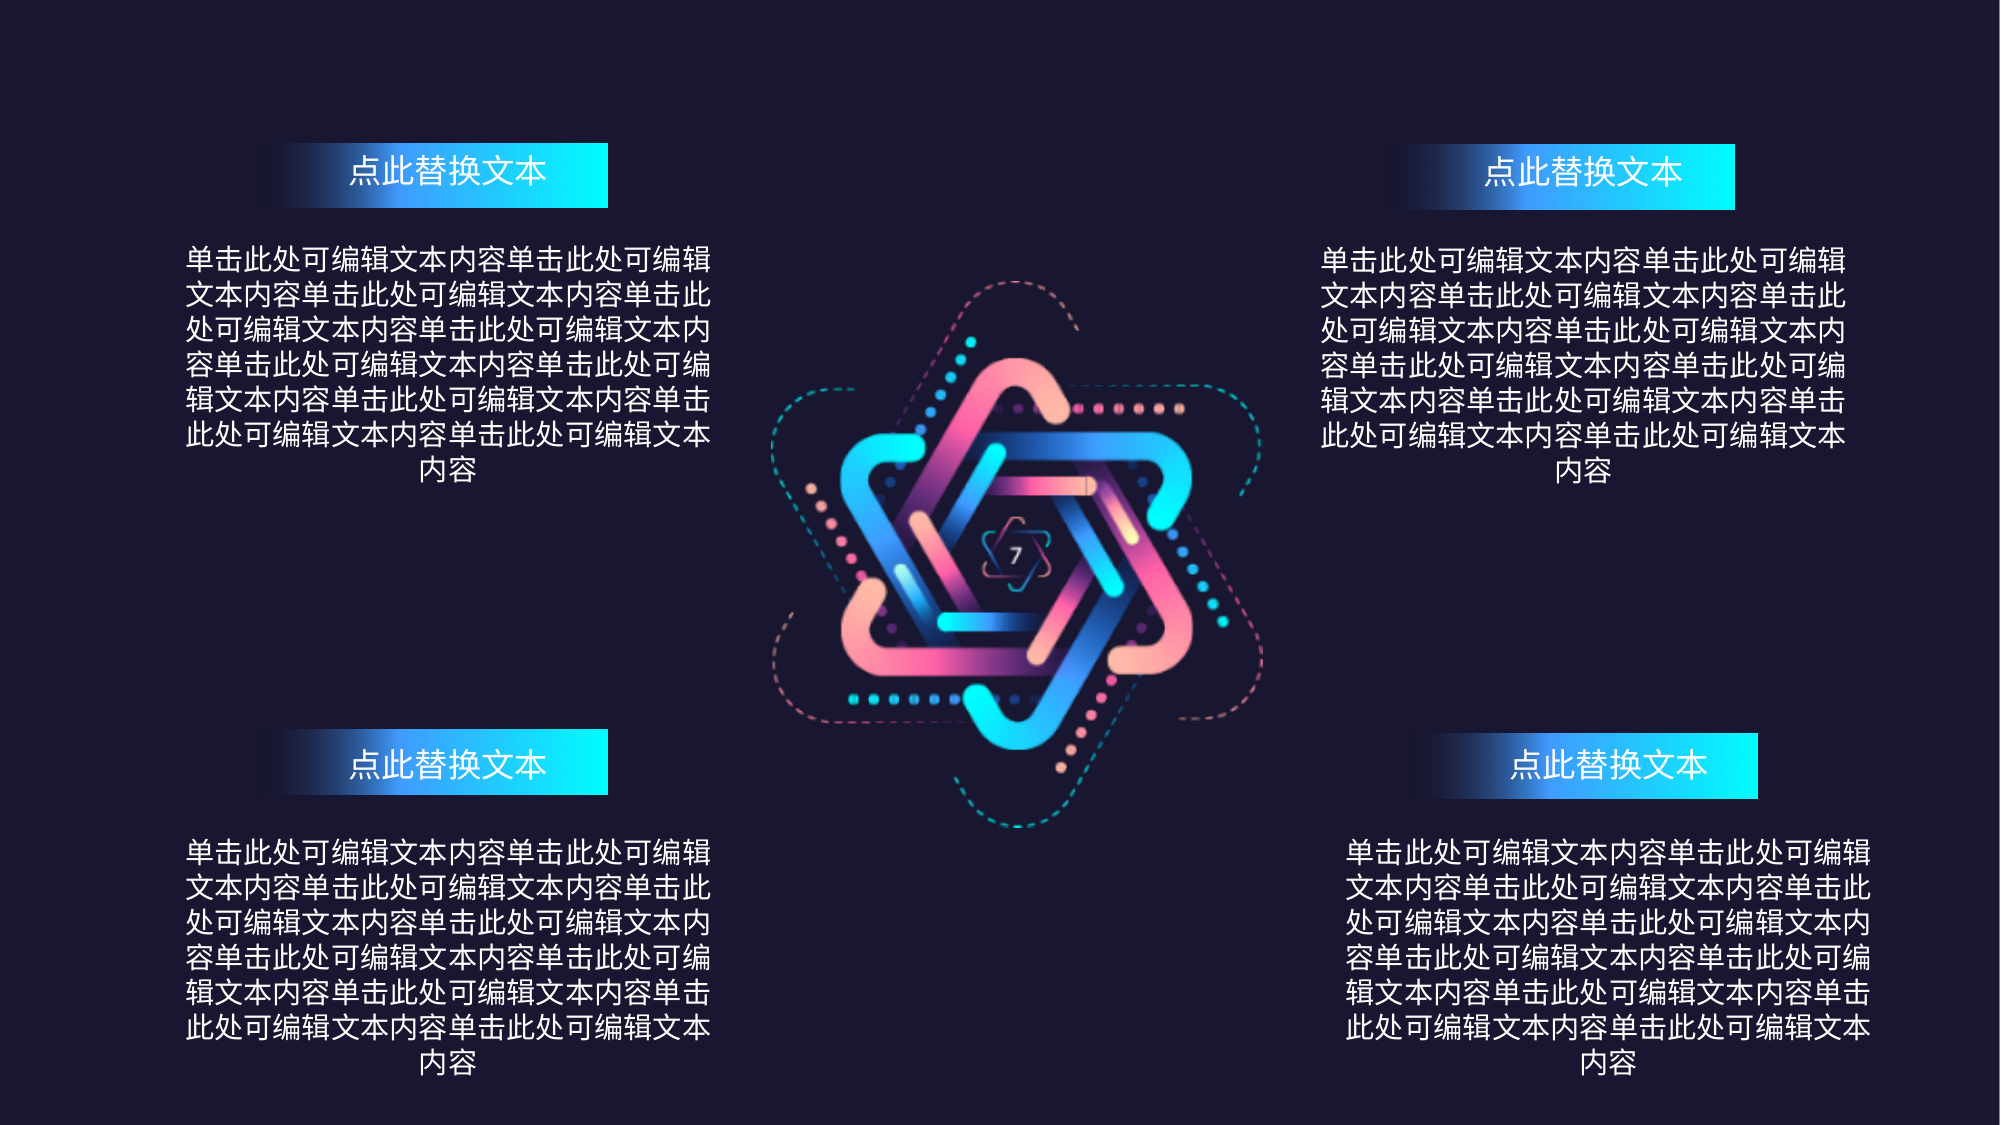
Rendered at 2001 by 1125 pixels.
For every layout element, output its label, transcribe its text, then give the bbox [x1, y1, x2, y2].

text_box 点此替换文本 单击此处可编辑文本内容单击此处可编辑文本内容单击此处可编辑文本内容单击此处可编辑文本内容单击此处可编辑文本内容单击此处可编辑文本内容单击此处可编辑文本内容单击此处可编辑文本内容单击此处可编辑文本内容单击此处可编辑文本内容 [180, 735, 716, 1080]
picture [0, 0, 2001, 1125]
text_box 点此替换文本 单击此处可编辑文本内容单击此处可编辑文本内容单击此处可编辑文本内容单击此处可编辑文本内容单击此处可编辑文本内容单击此处可编辑文本内容单击此处可编辑文本内容单击此处可编辑文本内容单击此处可编辑文本内容单击此处可编辑文本内容 [1341, 735, 1877, 1080]
text_box 点此替换文本 单击此处可编辑文本内容单击此处可编辑文本内容单击此处可编辑文本内容单击此处可编辑文本内容单击此处可编辑文本内容单击此处可编辑文本内容单击此处可编辑文本内容单击此处可编辑文本内容单击此处可编辑文本内容单击此处可编辑文本内容 [1316, 143, 1852, 487]
text_box 点此替换文本 单击此处可编辑文本内容单击此处可编辑文本内容单击此处可编辑文本内容单击此处可编辑文本内容单击此处可编辑文本内容单击此处可编辑文本内容单击此处可编辑文本内容单击此处可编辑文本内容单击此处可编辑文本内容单击此处可编辑文本内容 [180, 142, 716, 487]
